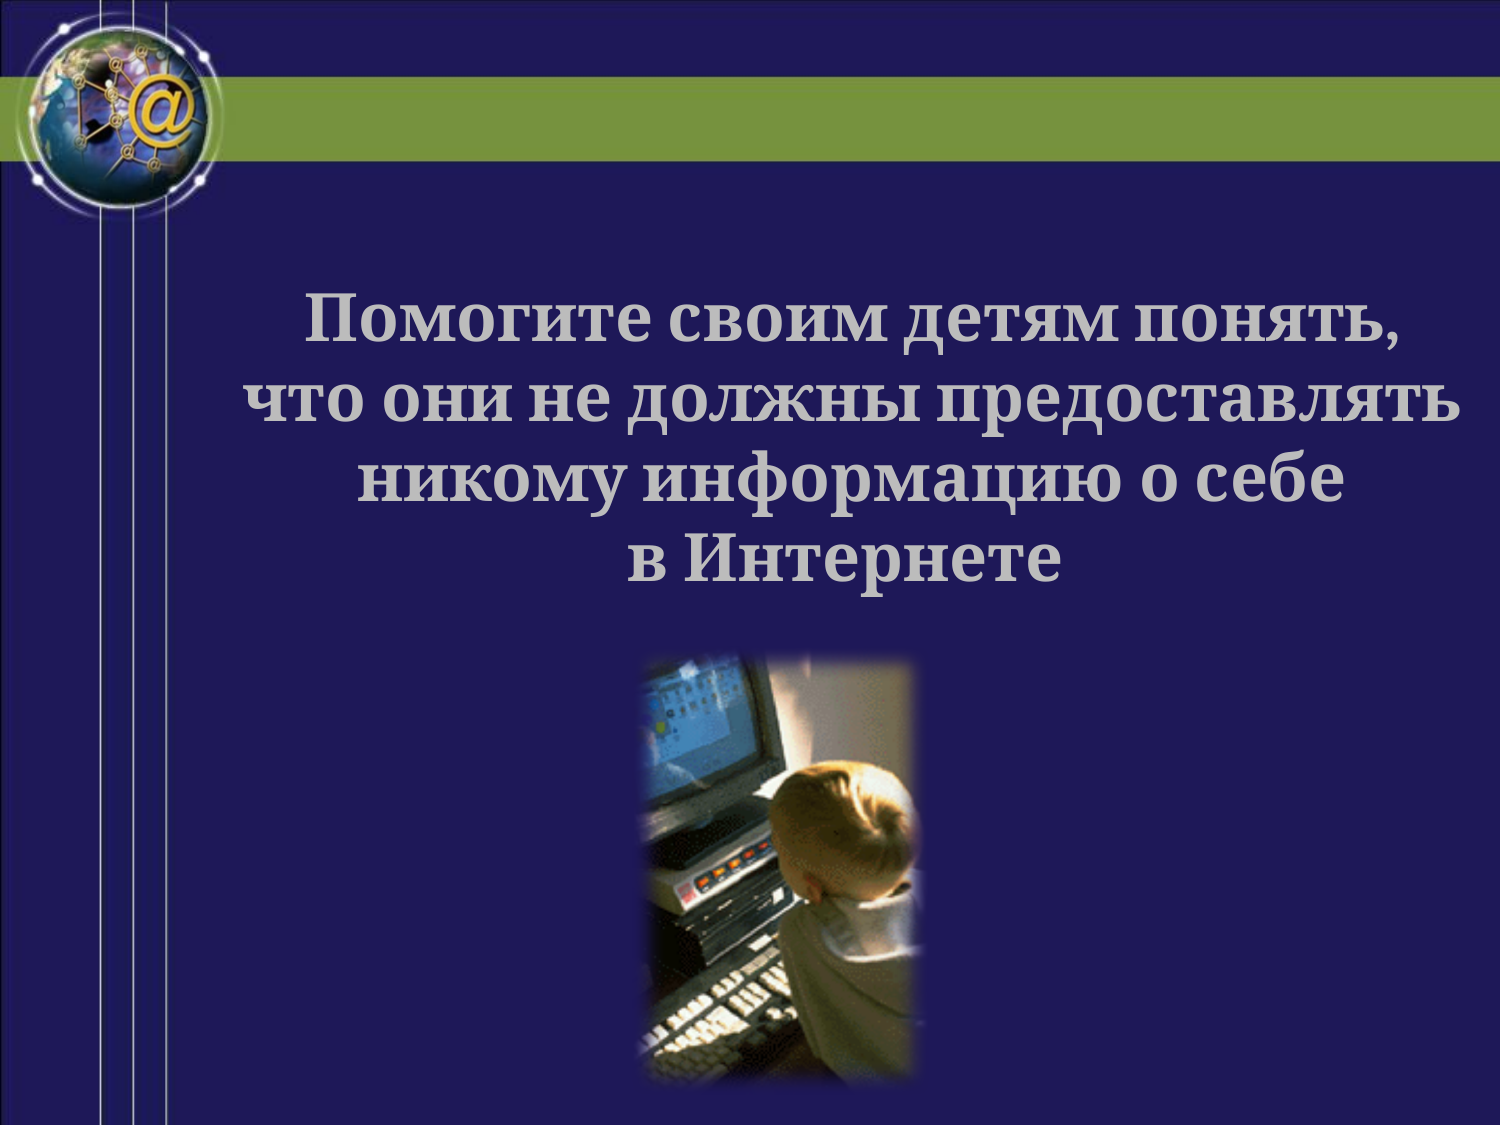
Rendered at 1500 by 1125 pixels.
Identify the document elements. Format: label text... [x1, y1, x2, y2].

text_box Помогите своим детям понять, что они не должны предоставлять никому информацию о себе в Интернете [220, 267, 1485, 602]
picture [0, 0, 1500, 1125]
